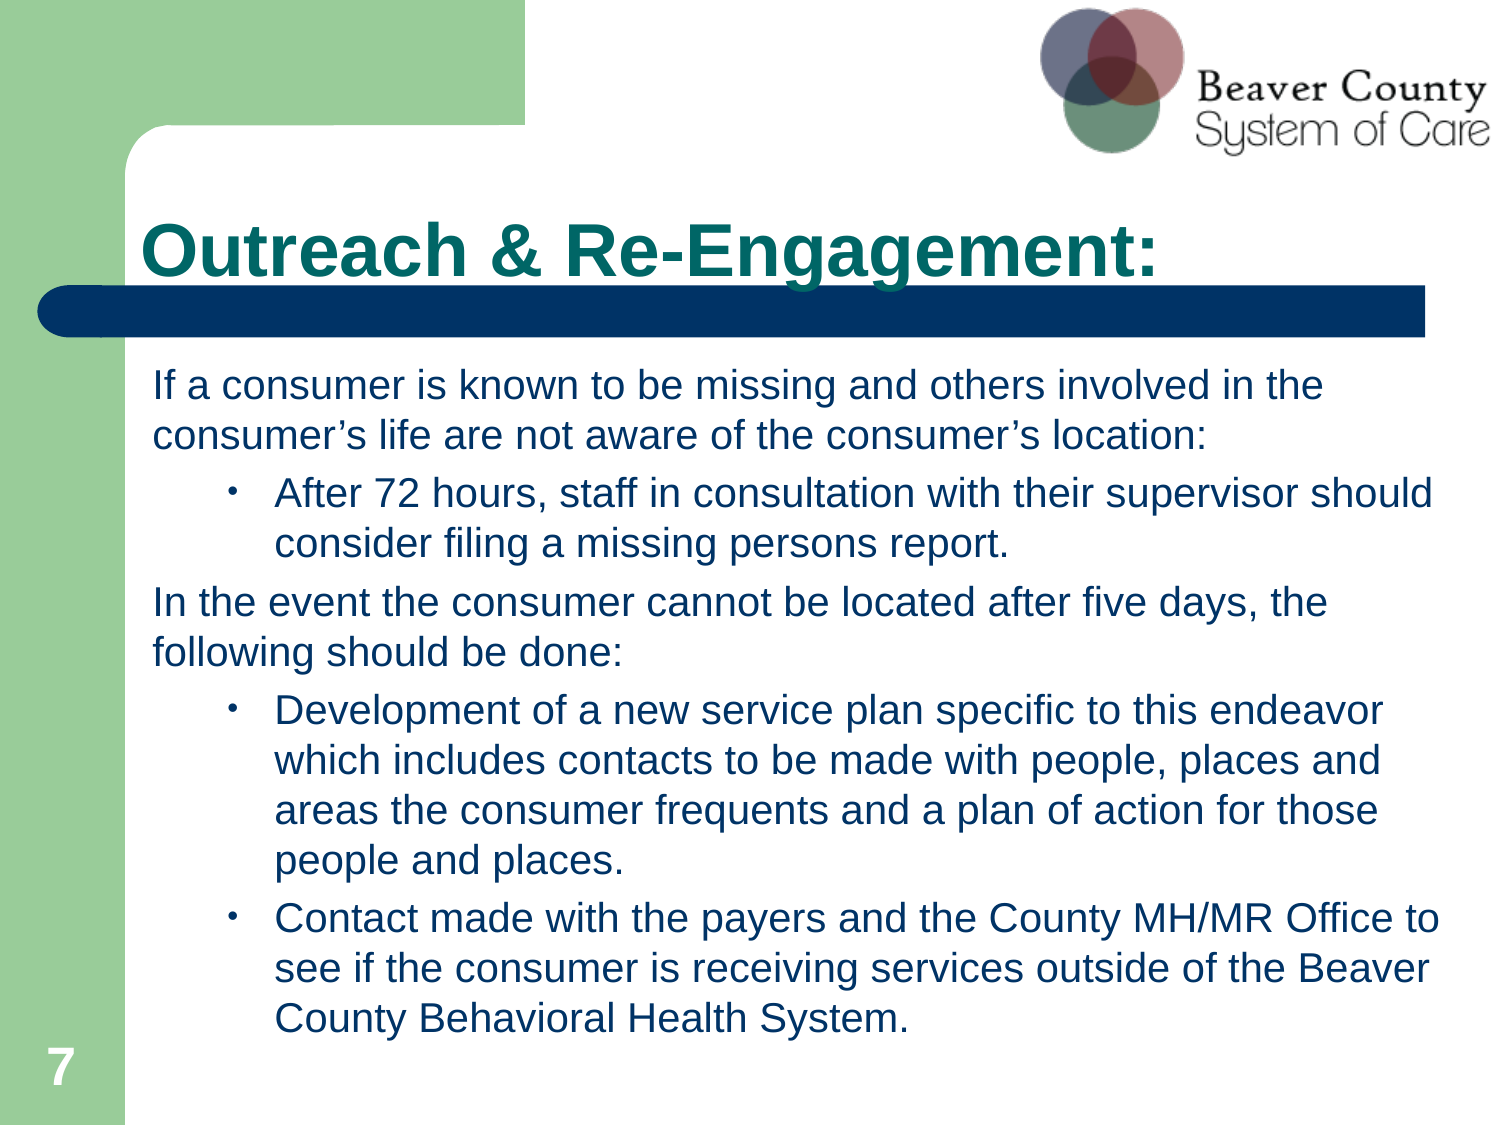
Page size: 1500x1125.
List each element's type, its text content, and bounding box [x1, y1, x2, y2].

title Outreach & Re-Engagement: [124, 149, 1426, 301]
picture [1033, 0, 1500, 161]
slide_number 7 [13, 1023, 111, 1105]
list If a consumer is known to be missing and others involved in the consumer’s life are not aware of the consumer’s location: After 72 hours, staff in consultation with their supervisor should consider filing a missing persons report. In the event the consumer cannot be located after five days, the following should be done: Development of a new service plan specific to this endeavor which includes contacts to be made with people, places and areas the consumer frequents and a plan of action for those people and places. Contact made with the payers and the County MH/MR Office to see if the consumer is receiving services outside of the Beaver County Behavioral Health System. [137, 349, 1476, 1101]
